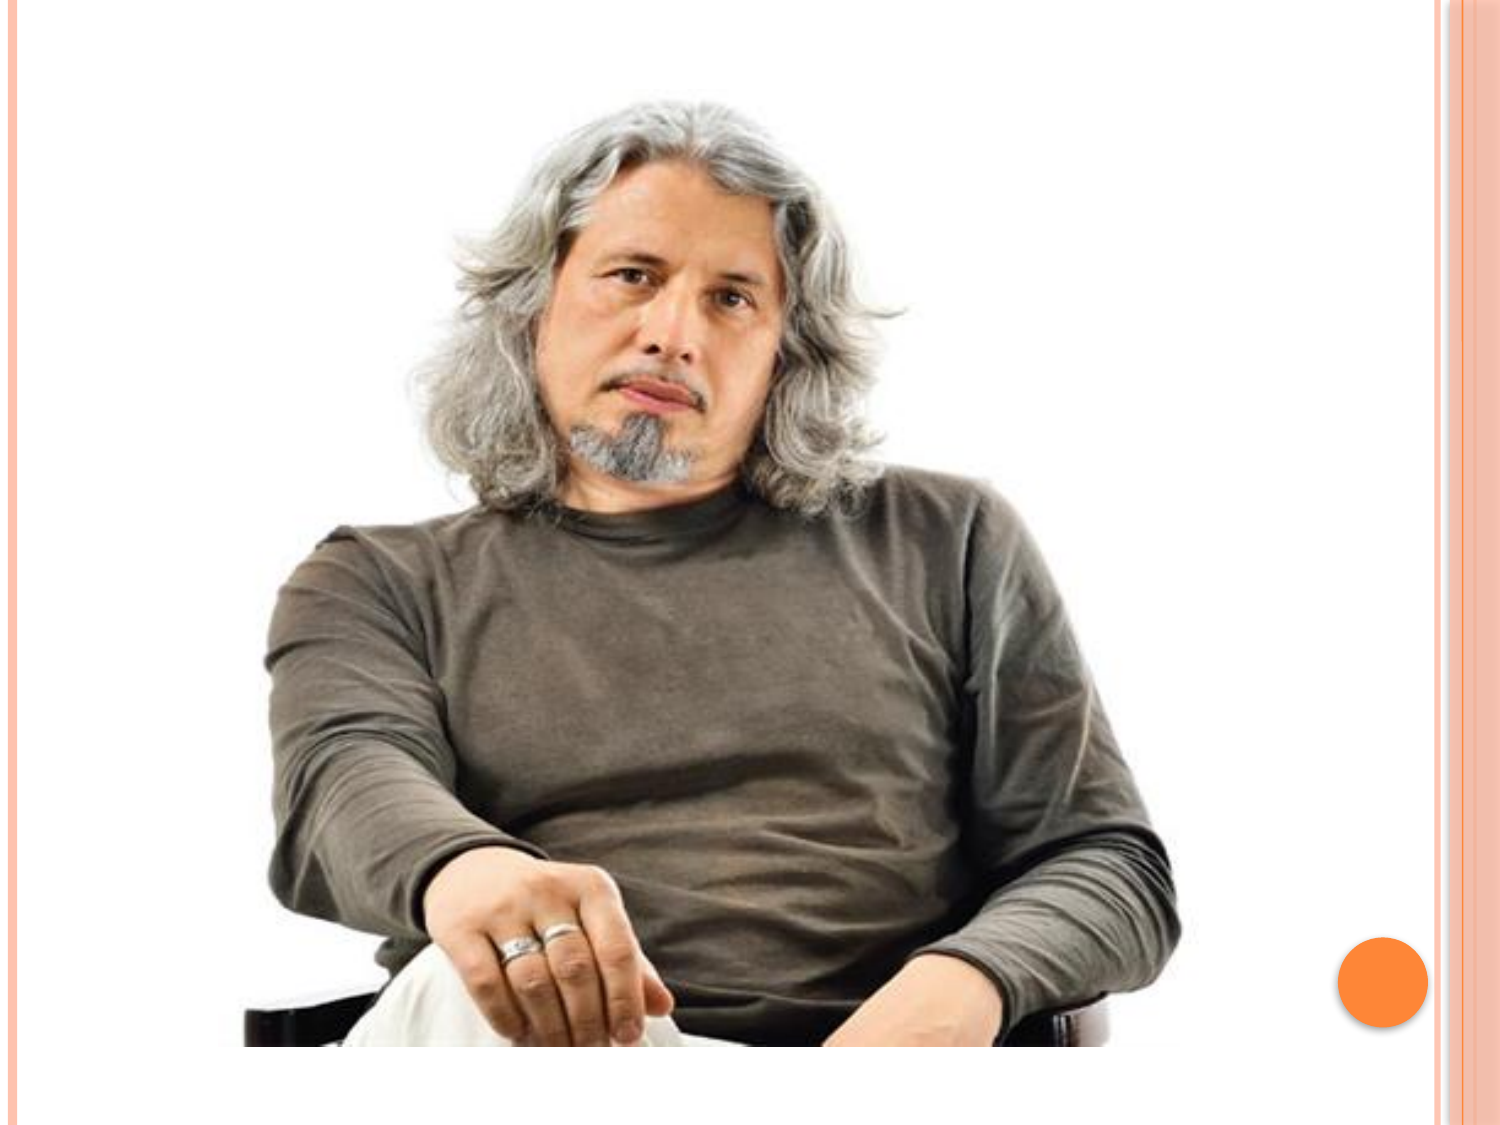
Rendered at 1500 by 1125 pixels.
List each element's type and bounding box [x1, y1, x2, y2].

list [217, 89, 1200, 1048]
